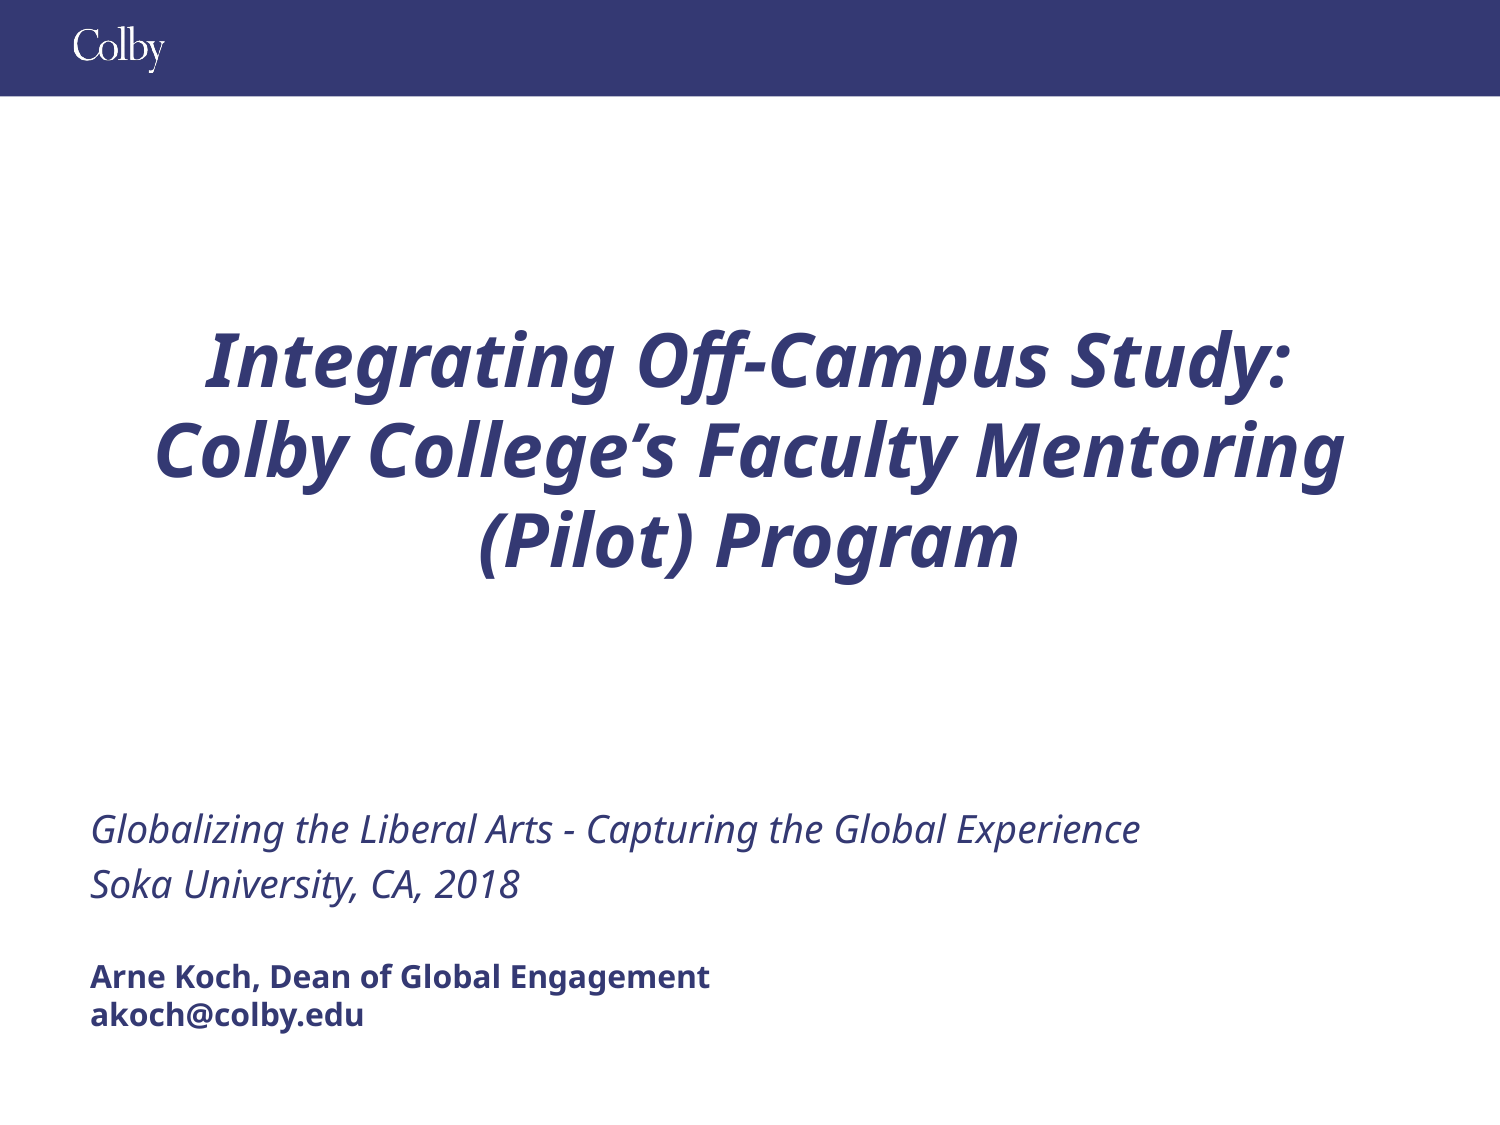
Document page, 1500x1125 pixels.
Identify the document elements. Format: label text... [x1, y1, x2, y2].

list Globalizing the Liberal Arts - Capturing the Global Experience Soka University, CA, 2018 Arne Koch, Dean of Global Engagement akoch@colby.edu [75, 484, 1425, 1043]
title Integrating Off-Campus Study: Colby College’s Faculty Mentoring (Pilot) Program [75, 338, 1425, 484]
